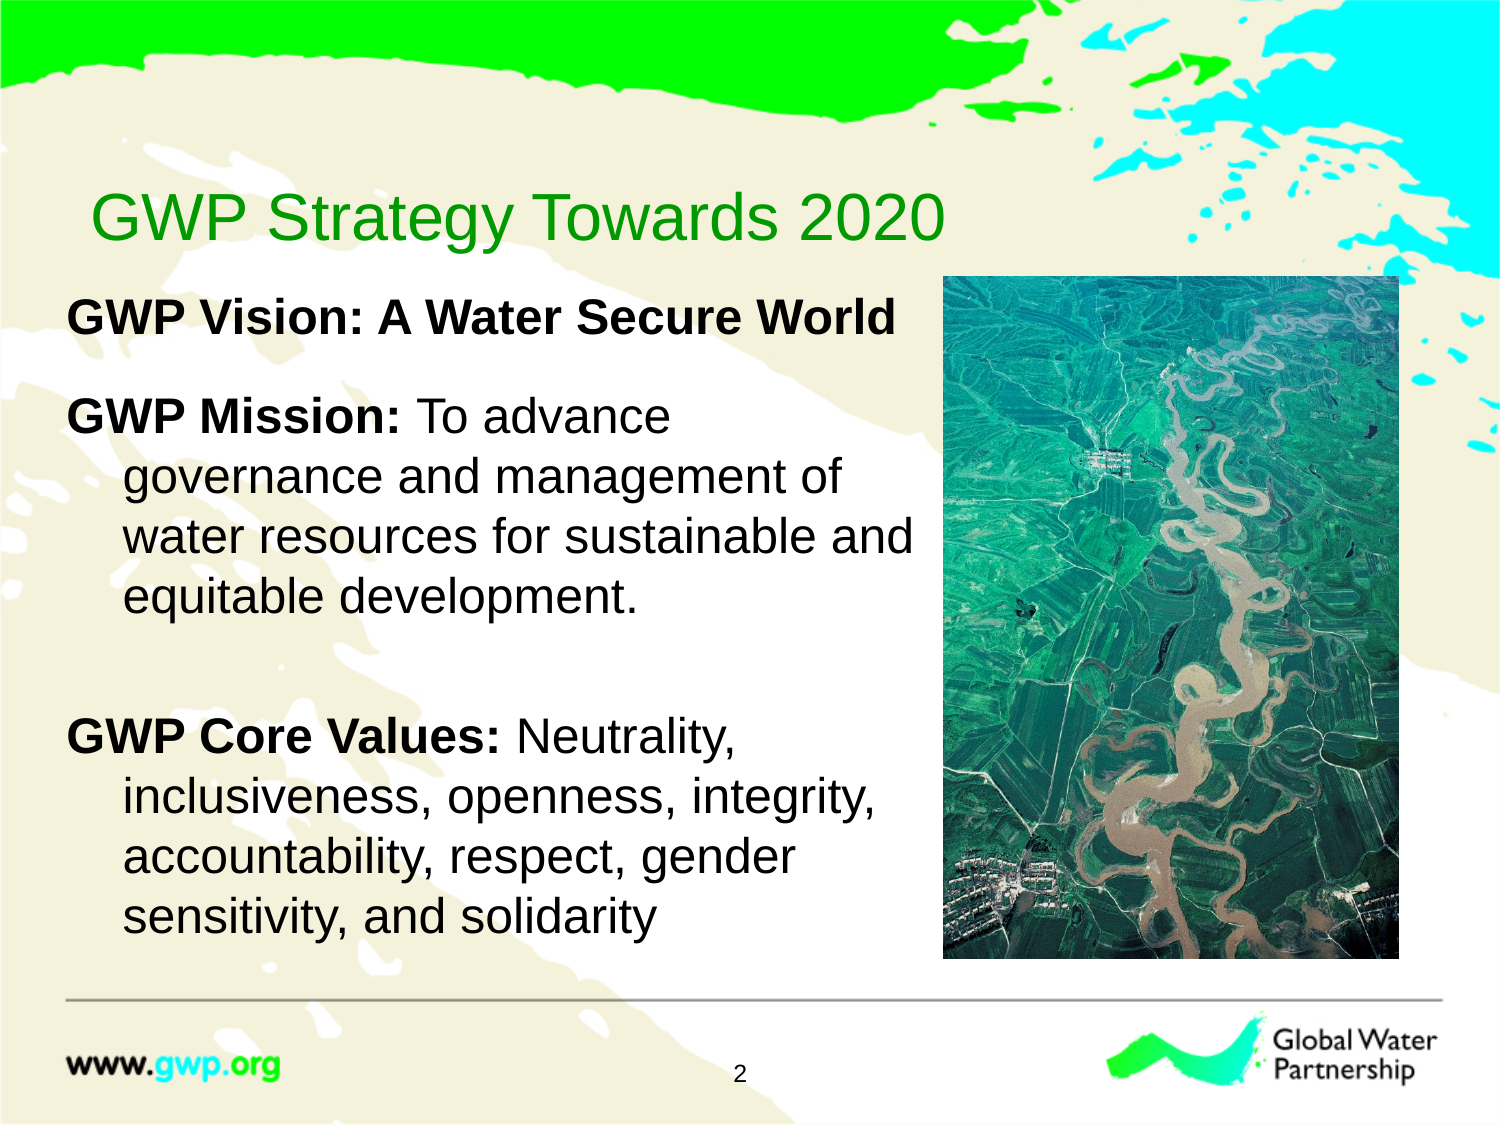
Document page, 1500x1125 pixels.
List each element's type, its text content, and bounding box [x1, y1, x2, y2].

list GWP Vision: A Water Secure World GWP Mission: To advance governance and management of water resources for sustainable and equitable development. GWP Core Values: Neutrality, inclusiveness, openness, integrity, accountability, respect, gender sensitivity, and solidarity [51, 276, 940, 982]
picture [0, 0, 1500, 1125]
slide_number 2 [565, 1042, 916, 1103]
title GWP Strategy Towards 2020 [74, 172, 1426, 256]
